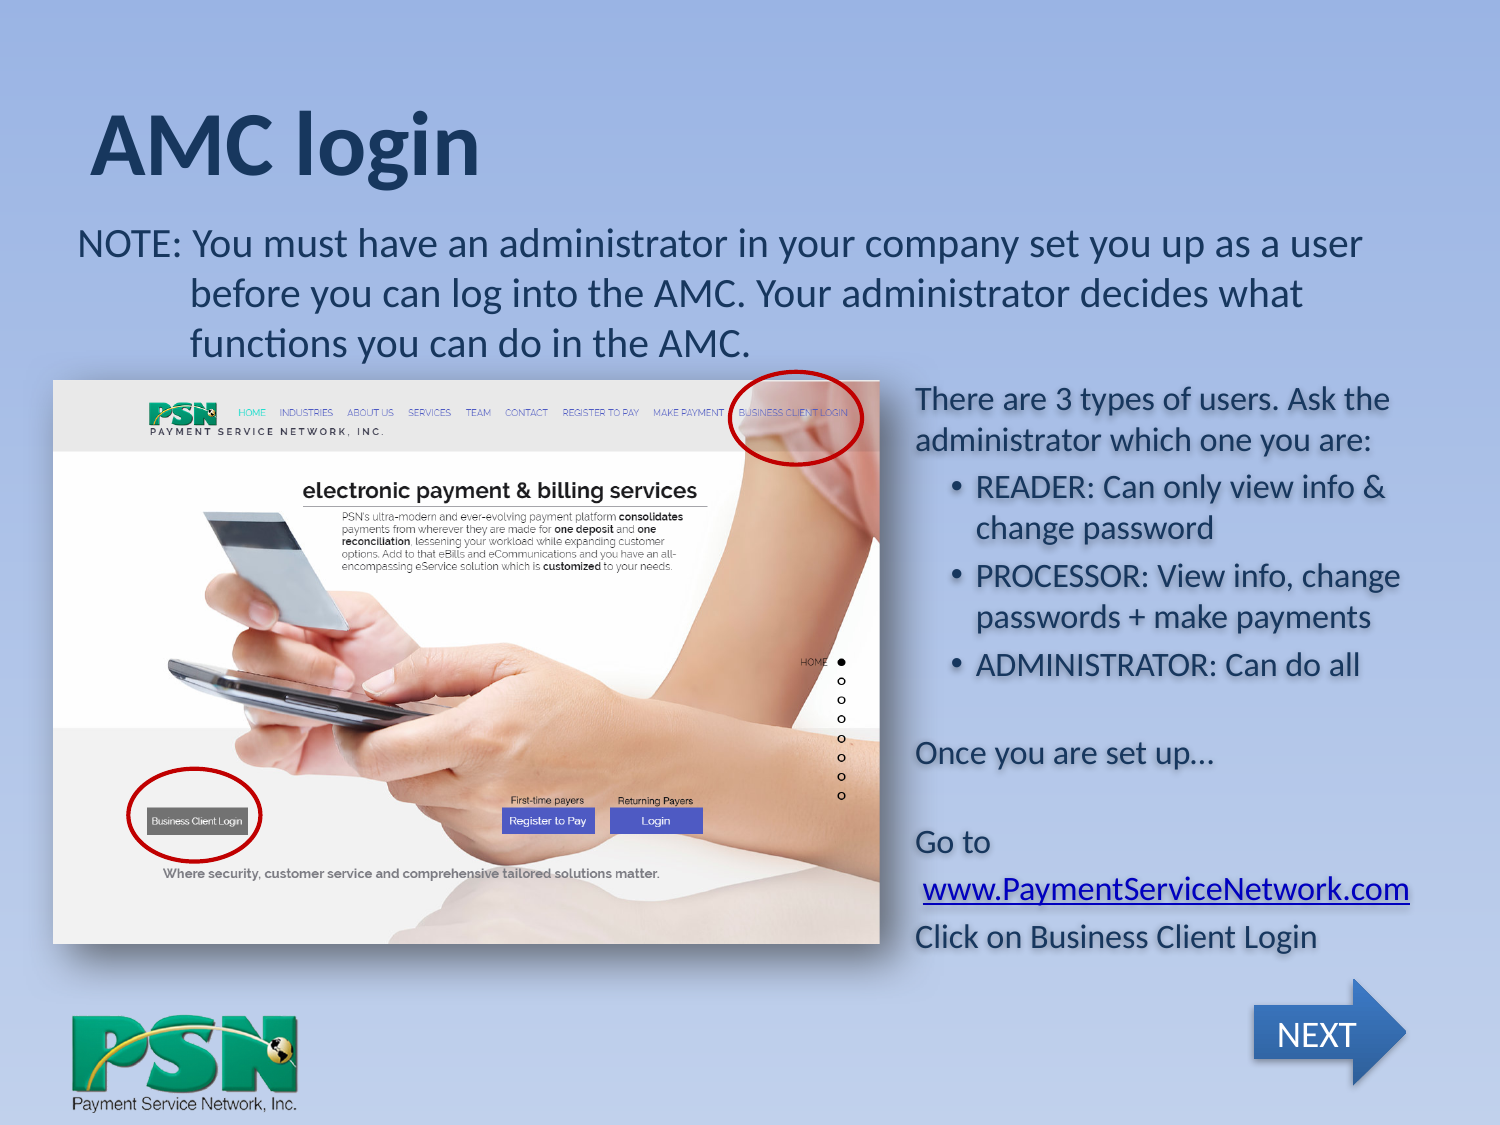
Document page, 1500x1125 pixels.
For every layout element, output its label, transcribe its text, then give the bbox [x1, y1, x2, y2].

text_box NEXT [1254, 978, 1407, 1086]
text_box [757, 369, 835, 378]
picture [52, 380, 880, 944]
title AMC login [75, 45, 1425, 207]
text_box There are 3 types of users. Ask the administrator which one you are: READER: Can only view info & change password PROCESSOR: View info, change passwords + make payments ADMINISTRATOR: Can do all Once you are set up… Go to www.PaymentServiceNetwork.com Click on Business Client Login [899, 368, 1478, 974]
picture [62, 1013, 307, 1113]
list NOTE: You must have an administrator in your company set you up as a user before you can log into the AMC. Your administrator decides what functions you can do in the AMC. [62, 207, 1425, 371]
